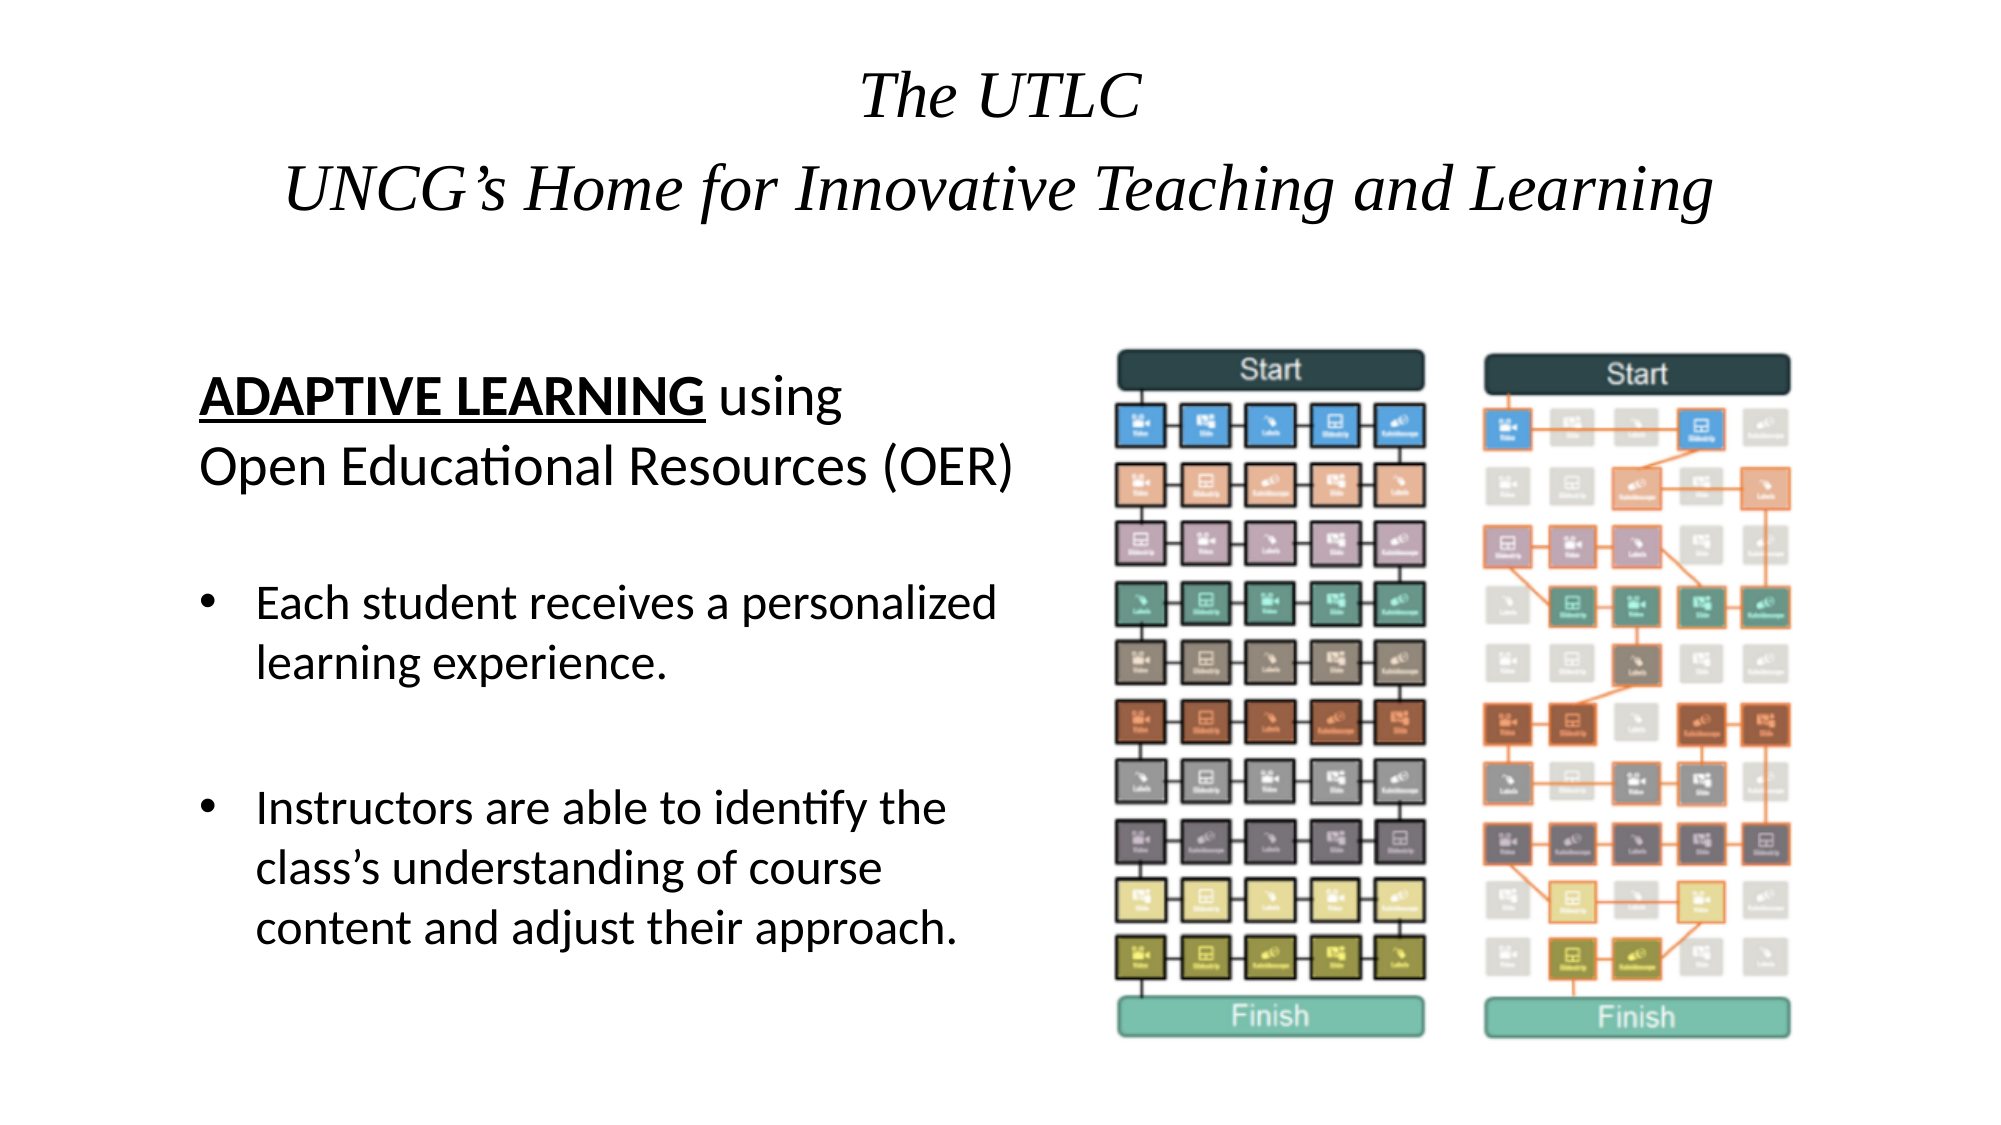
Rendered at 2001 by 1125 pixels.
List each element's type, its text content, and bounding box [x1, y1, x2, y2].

subtitle The UTLC UNCG’s Home for Innovative Teaching and Learning [99, 51, 1901, 315]
text_box ADAPTIVE LEARNING using Open Educational Resources (OER) [184, 349, 1065, 505]
picture [1083, 314, 1816, 1064]
text_box Instructors are able to identify the class’s understanding of course content and adjust their approach. [184, 767, 1065, 963]
text_box Each student receives a personalized learning experience. [184, 562, 1065, 698]
